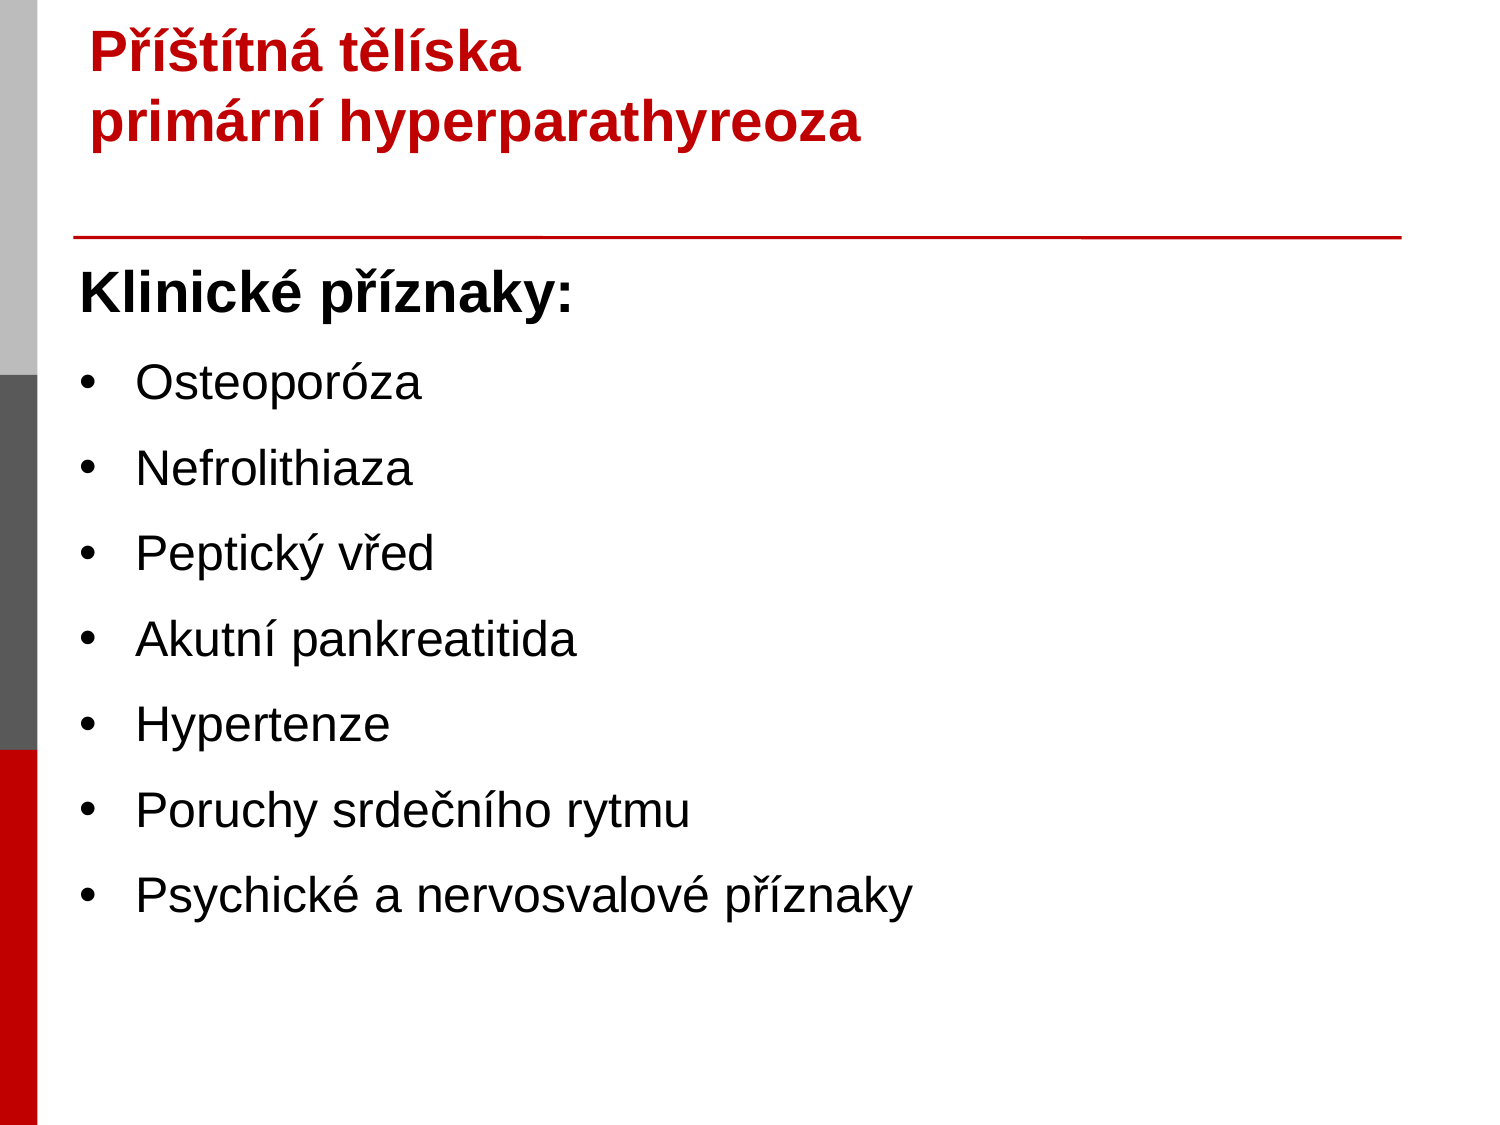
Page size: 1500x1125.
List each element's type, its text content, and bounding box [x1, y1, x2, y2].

title Příštítná tělíska primární hyperparathyreoza [75, 0, 1424, 232]
list Klinické příznaky: Osteoporóza Nefrolithiaza Peptický vřed Akutní pankreatitida Hypertenze Poruchy srdečního rytmu Psychické a nervosvalové příznaky [64, 252, 1414, 1061]
